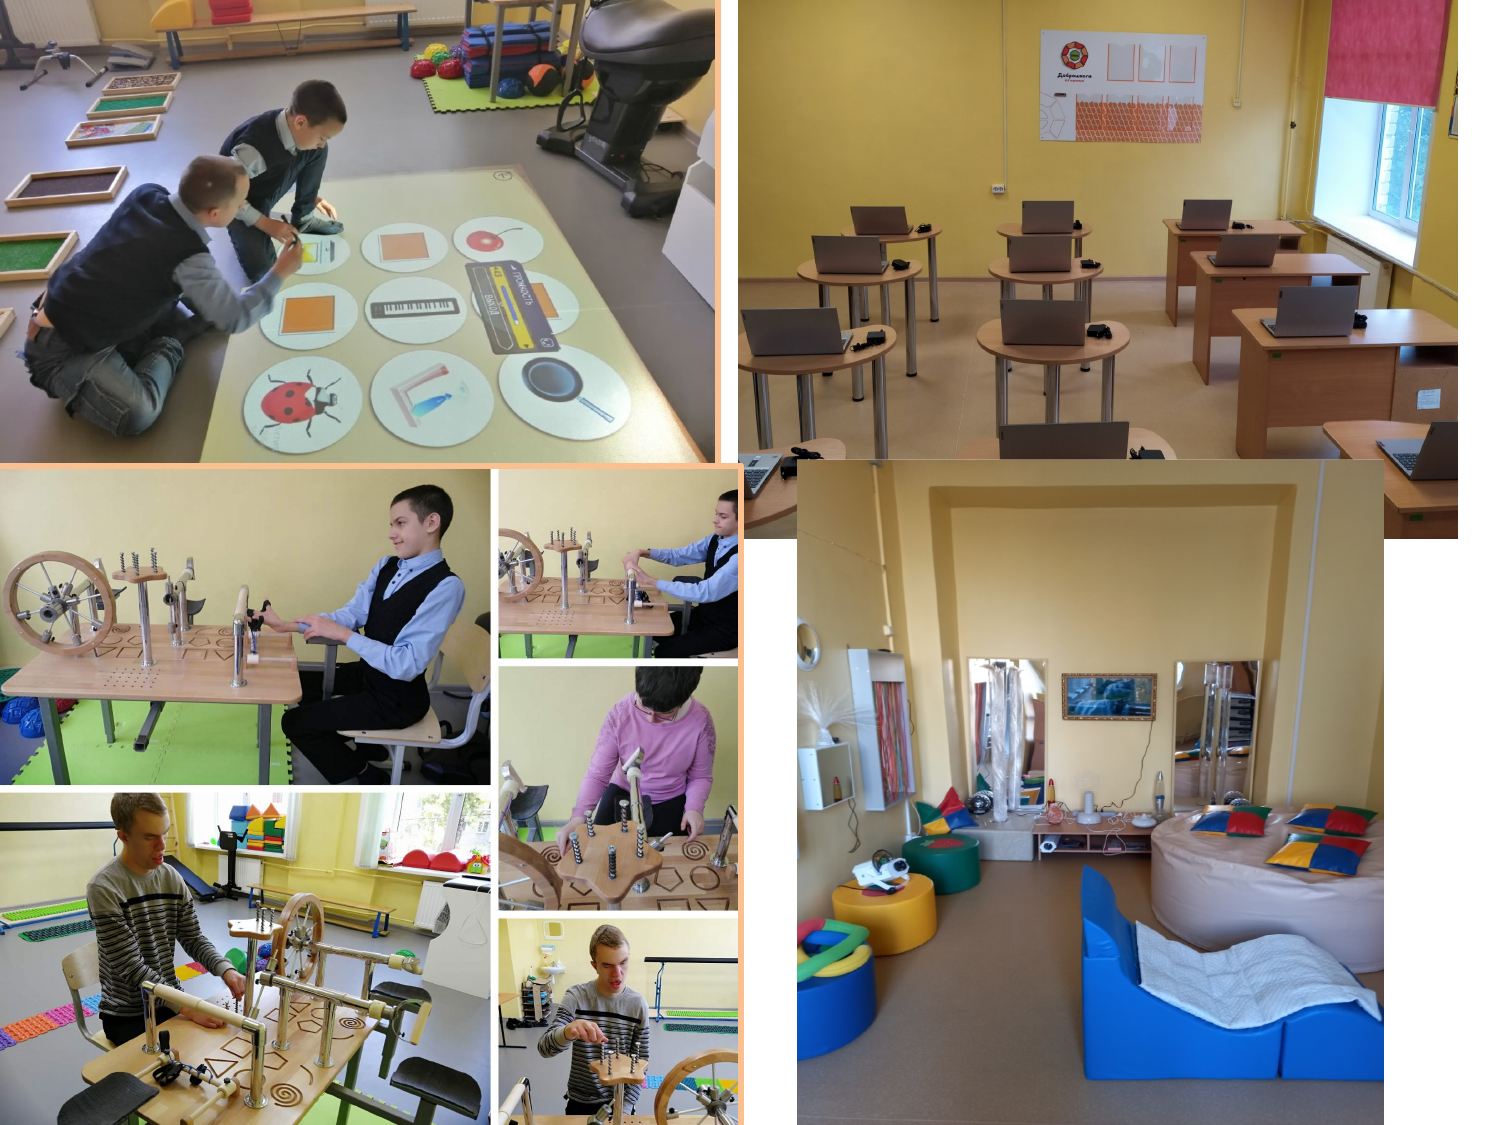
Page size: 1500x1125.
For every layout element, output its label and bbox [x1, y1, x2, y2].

list [0, 468, 739, 1125]
picture [0, 0, 716, 468]
picture [738, 0, 1458, 1125]
